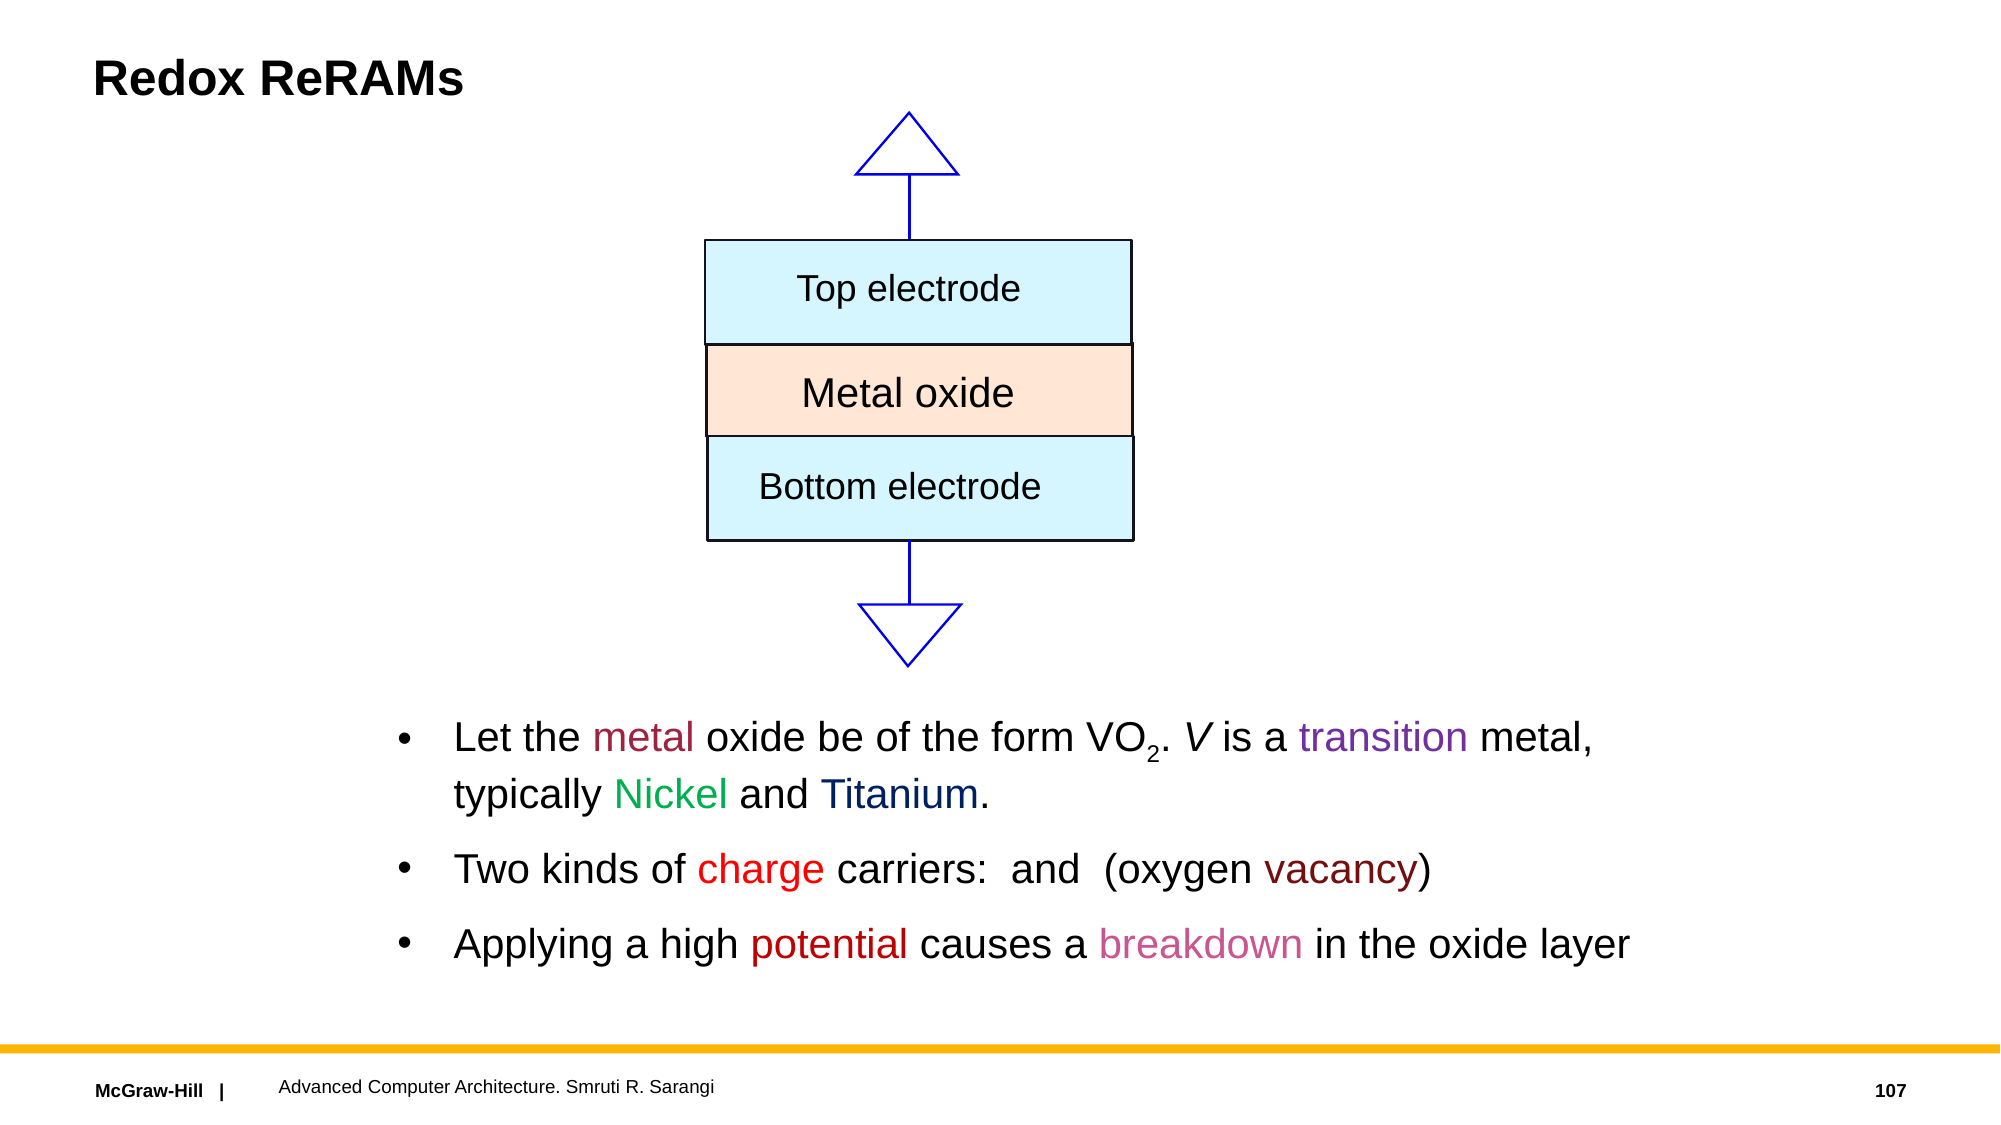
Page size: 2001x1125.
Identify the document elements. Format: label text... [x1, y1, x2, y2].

slide_number 107 [1711, 1071, 1922, 1109]
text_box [704, 112, 1134, 667]
footer Advanced Computer Architecture. Smruti R. Sarangi [263, 1067, 1464, 1105]
title Redox ReRAMs [78, 45, 1578, 180]
